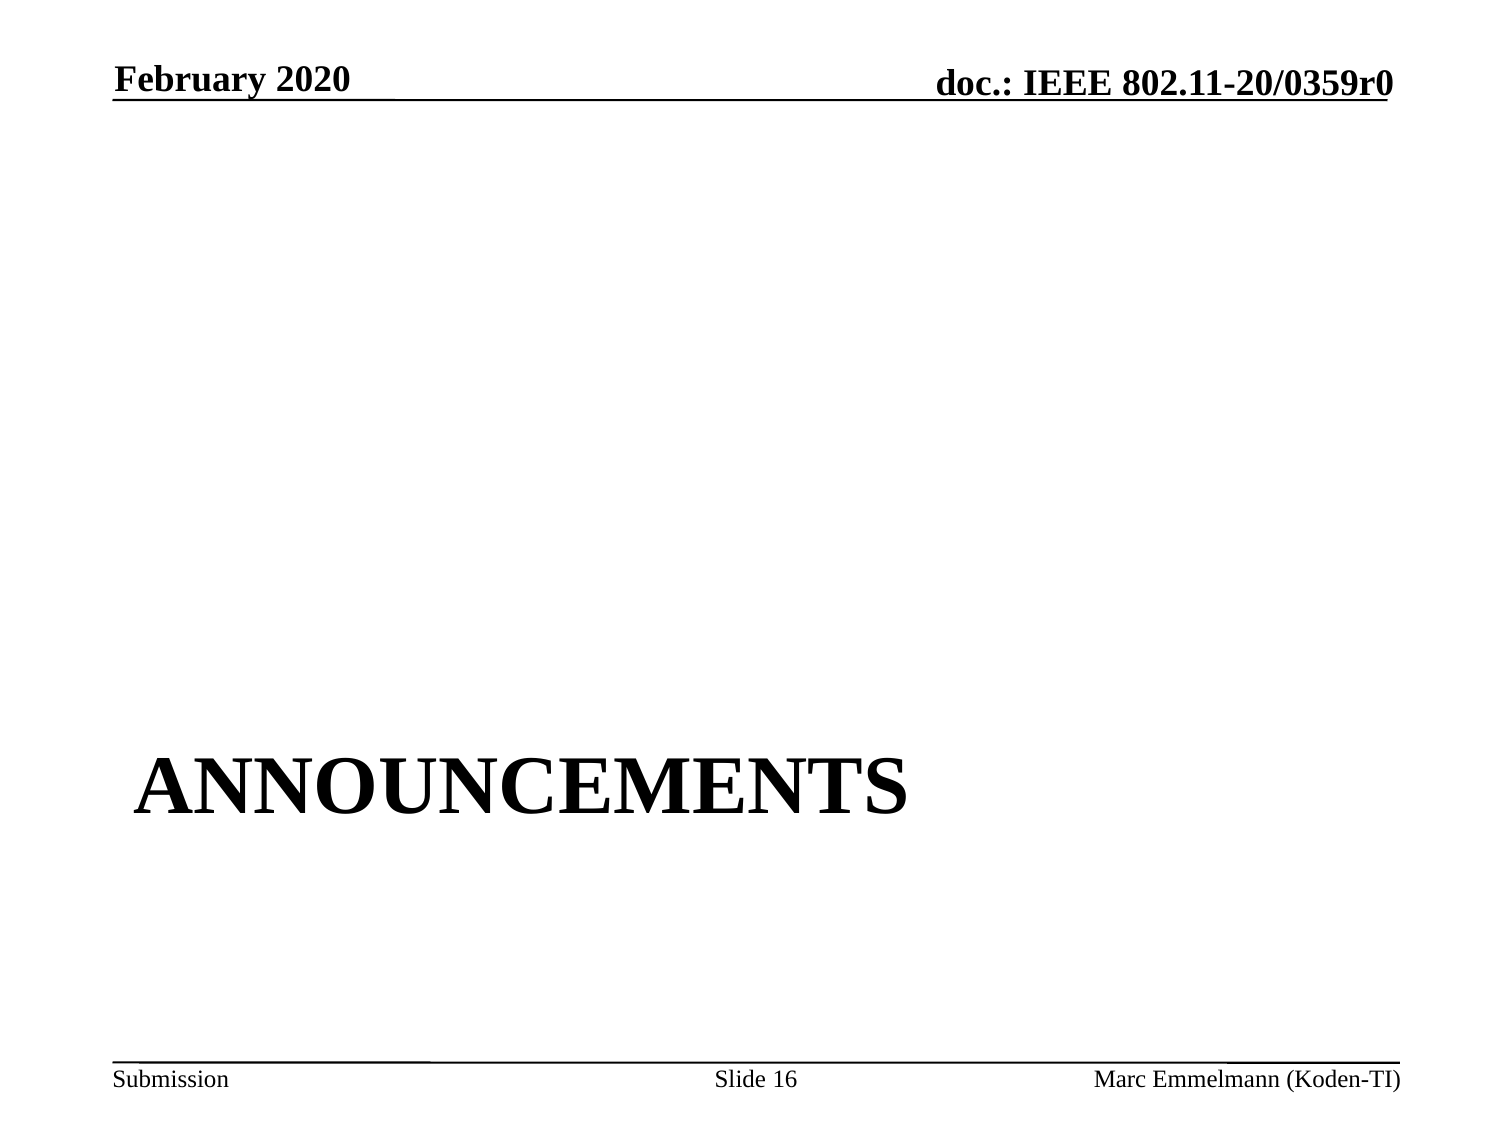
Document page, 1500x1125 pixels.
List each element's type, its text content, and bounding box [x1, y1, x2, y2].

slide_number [114, 54, 423, 100]
title Announcements [118, 722, 1394, 947]
footer Marc Emmelmann (Koden-TI) [878, 1061, 1402, 1093]
slide_number Slide 16 [712, 1061, 800, 1123]
